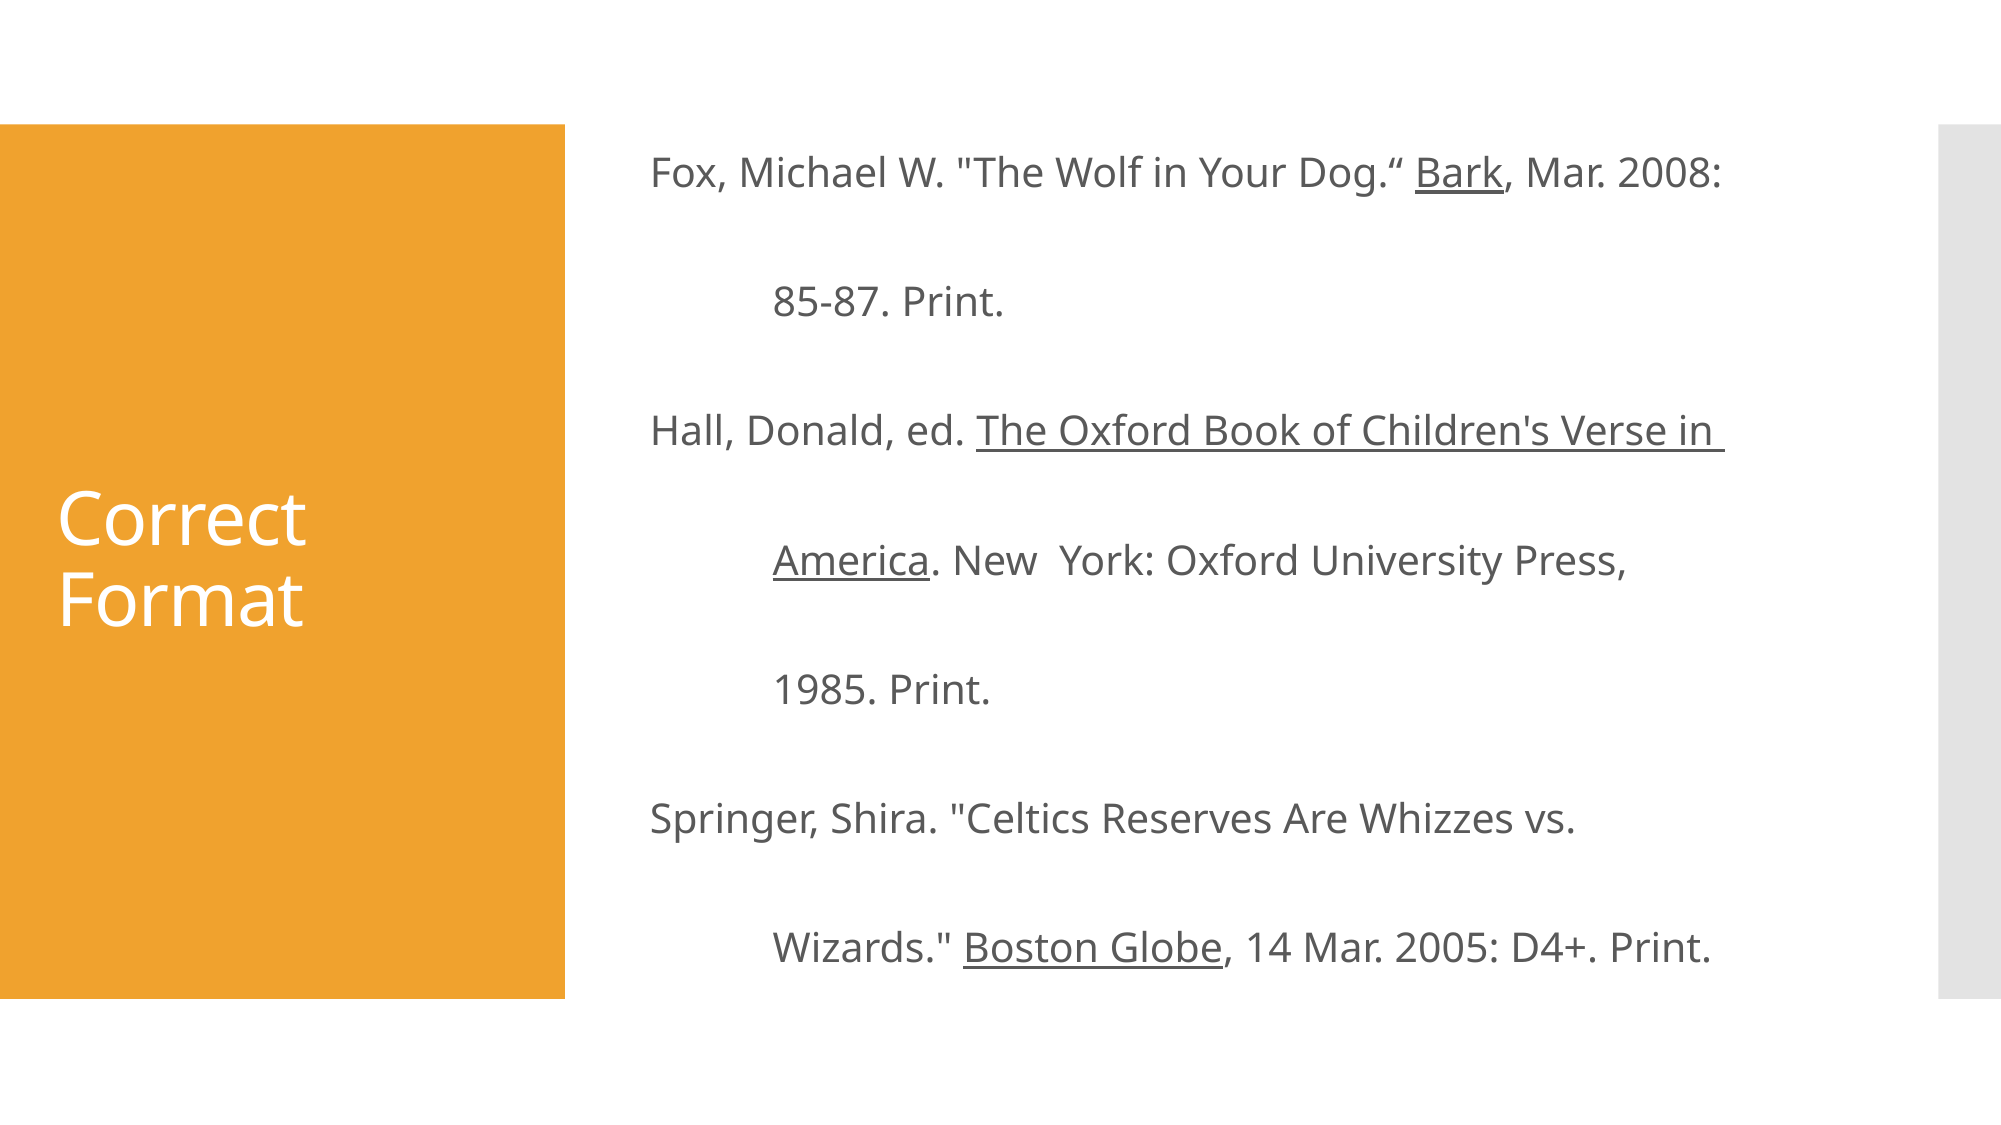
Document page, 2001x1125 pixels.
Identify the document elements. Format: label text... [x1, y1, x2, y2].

list Fox, Michael W. "The Wolf in Your Dog.“ Bark, Mar. 2008: 85-87. Print. Hall, Donald, ed. The Oxford Book of Children's Verse in America. New York: Oxford University Press, 1985. Print. Springer, Shira. "Celtics Reserves Are Whizzes vs. Wizards." Boston Globe, 14 Mar. 2005: D4+. Print. [634, 141, 1835, 982]
title Correct Format [41, 184, 525, 940]
